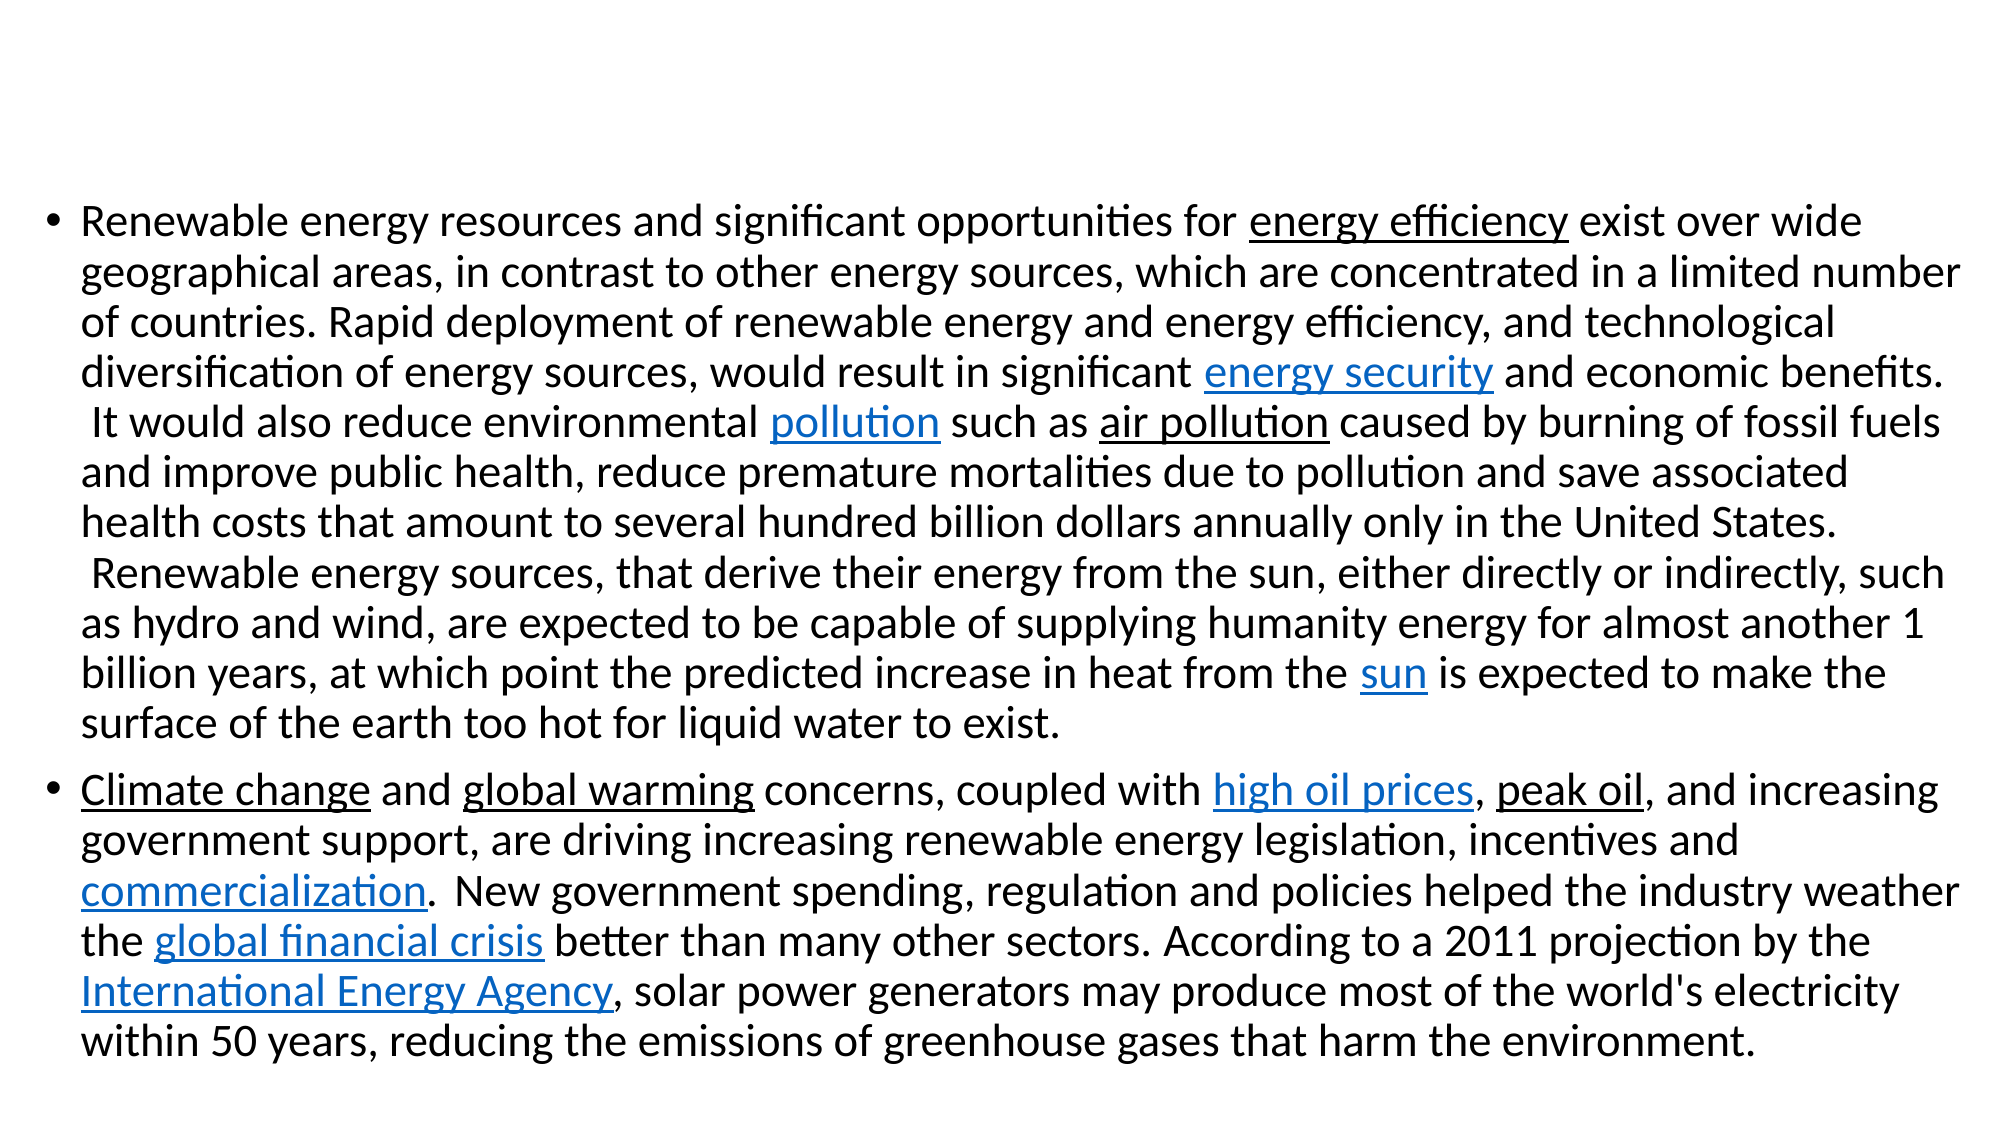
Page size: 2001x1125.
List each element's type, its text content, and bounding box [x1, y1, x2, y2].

list Renewable energy resources and significant opportunities for energy efficiency exist over wide geographical areas, in contrast to other energy sources, which are concentrated in a limited number of countries. Rapid deployment of renewable energy and energy efficiency, and technological diversification of energy sources, would result in significant energy security and economic benefits. It would also reduce environmental pollution such as air pollution caused by burning of fossil fuels and improve public health, reduce premature mortalities due to pollution and save associated health costs that amount to several hundred billion dollars annually only in the United States. Renewable energy sources, that derive their energy from the sun, either directly or indirectly, such as hydro and wind, are expected to be capable of supplying humanity energy for almost another 1 billion years, at which point the predicted increase in heat from the sun is expected to make the surface of the earth too hot for liquid water to exist. Climate change and global warming concerns, coupled with high oil prices, peak oil, and increasing government support, are driving increasing renewable energy legislation, incentives and commercialization. New government spending, regulation and policies helped the industry weather the global financial crisis better than many other sectors. According to a 2011 projection by the International Energy Agency, solar power generators may produce most of the world's electricity within 50 years, reducing the emissions of greenhouse gases that harm the environment. [30, 189, 1981, 1125]
